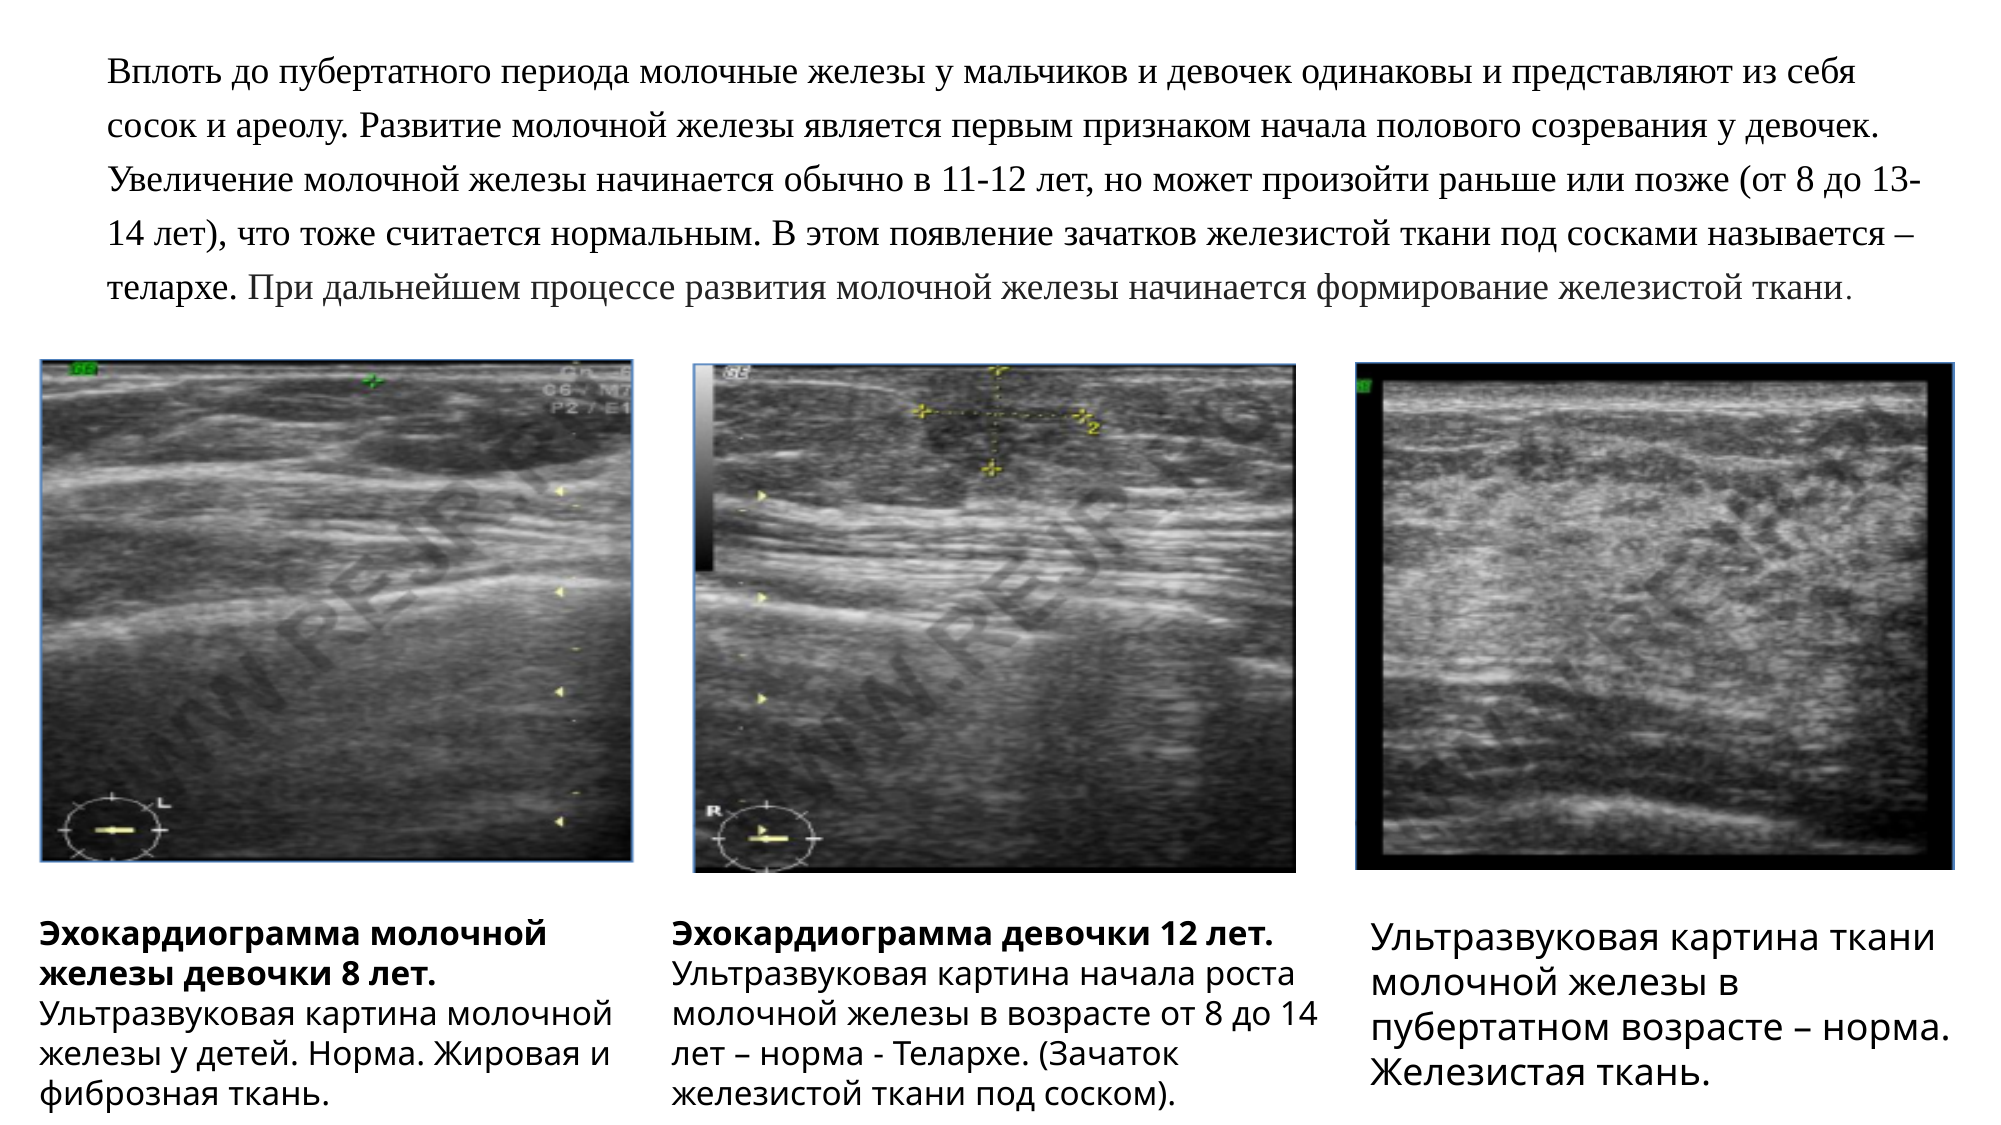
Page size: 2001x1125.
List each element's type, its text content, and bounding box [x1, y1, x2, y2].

picture [1355, 362, 1955, 870]
text_box Эхокардиограмма молочной железы девочки 8 лет. Ультразвуковая картина молочной железы у детей. Норма. Жировая и фиброзная ткань. [24, 905, 656, 1125]
picture [0, 359, 657, 870]
text_box Ультразвуковая картина ткани молочной железы в пубертатном возрасте – норма. Железистая ткань. [1355, 905, 1972, 1125]
list Вплоть до пубертатного периода молочные железы у мальчиков и девочек одинаковы и представляют из себя сосок и ареолу. Развитие молочной железы является первым признаком начала полового созревания у девочек. Увеличение молочной железы начинается обычно в 11-12 лет, но может произойти раньше или позже (от 8 до 13-14 лет), что тоже считается нормальным. В этом появление зачатков железистой ткани под сосками называется – телархе. При дальнейшем процессе развития молочной железы начинается формирование железистой ткани. [91, 29, 1948, 444]
text_box Эхокардиограмма девочки 12 лет. Ультразвуковая картина начала роста молочной железы в возрасте от 8 до 14 лет – норма - Телархе. (Зачаток железистой ткани под соском). [656, 905, 1355, 1125]
picture [691, 362, 1296, 873]
